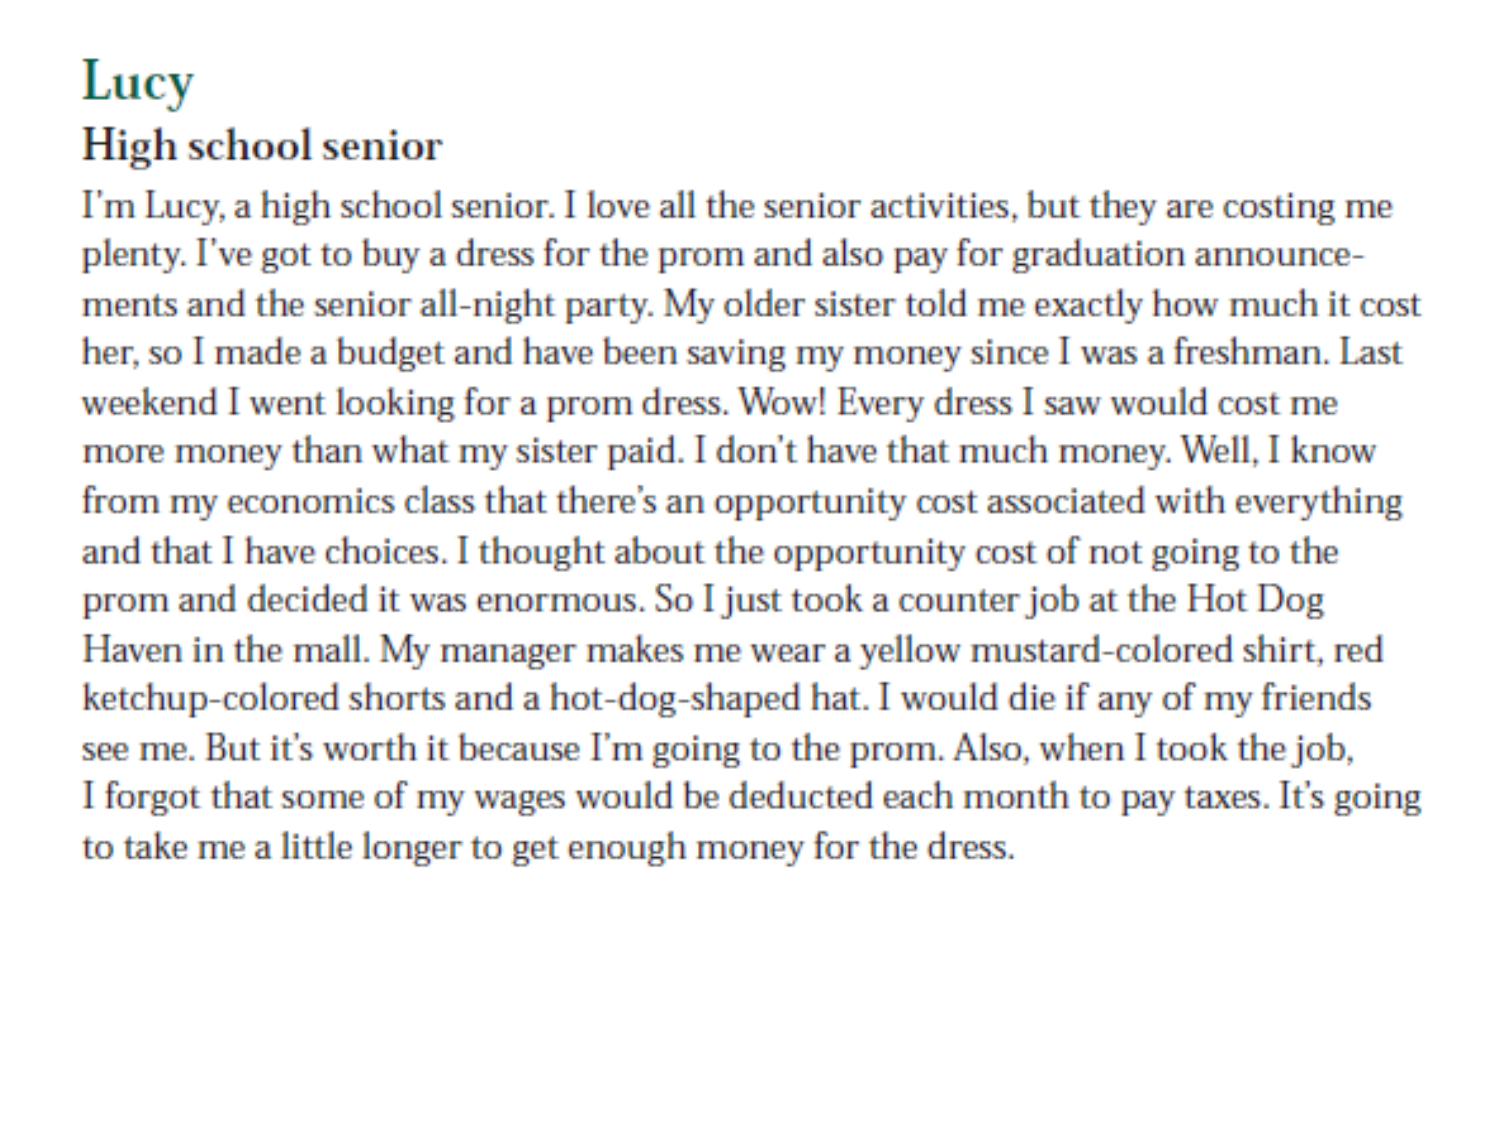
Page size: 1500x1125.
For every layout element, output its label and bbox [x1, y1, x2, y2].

list [0, 0, 1500, 951]
